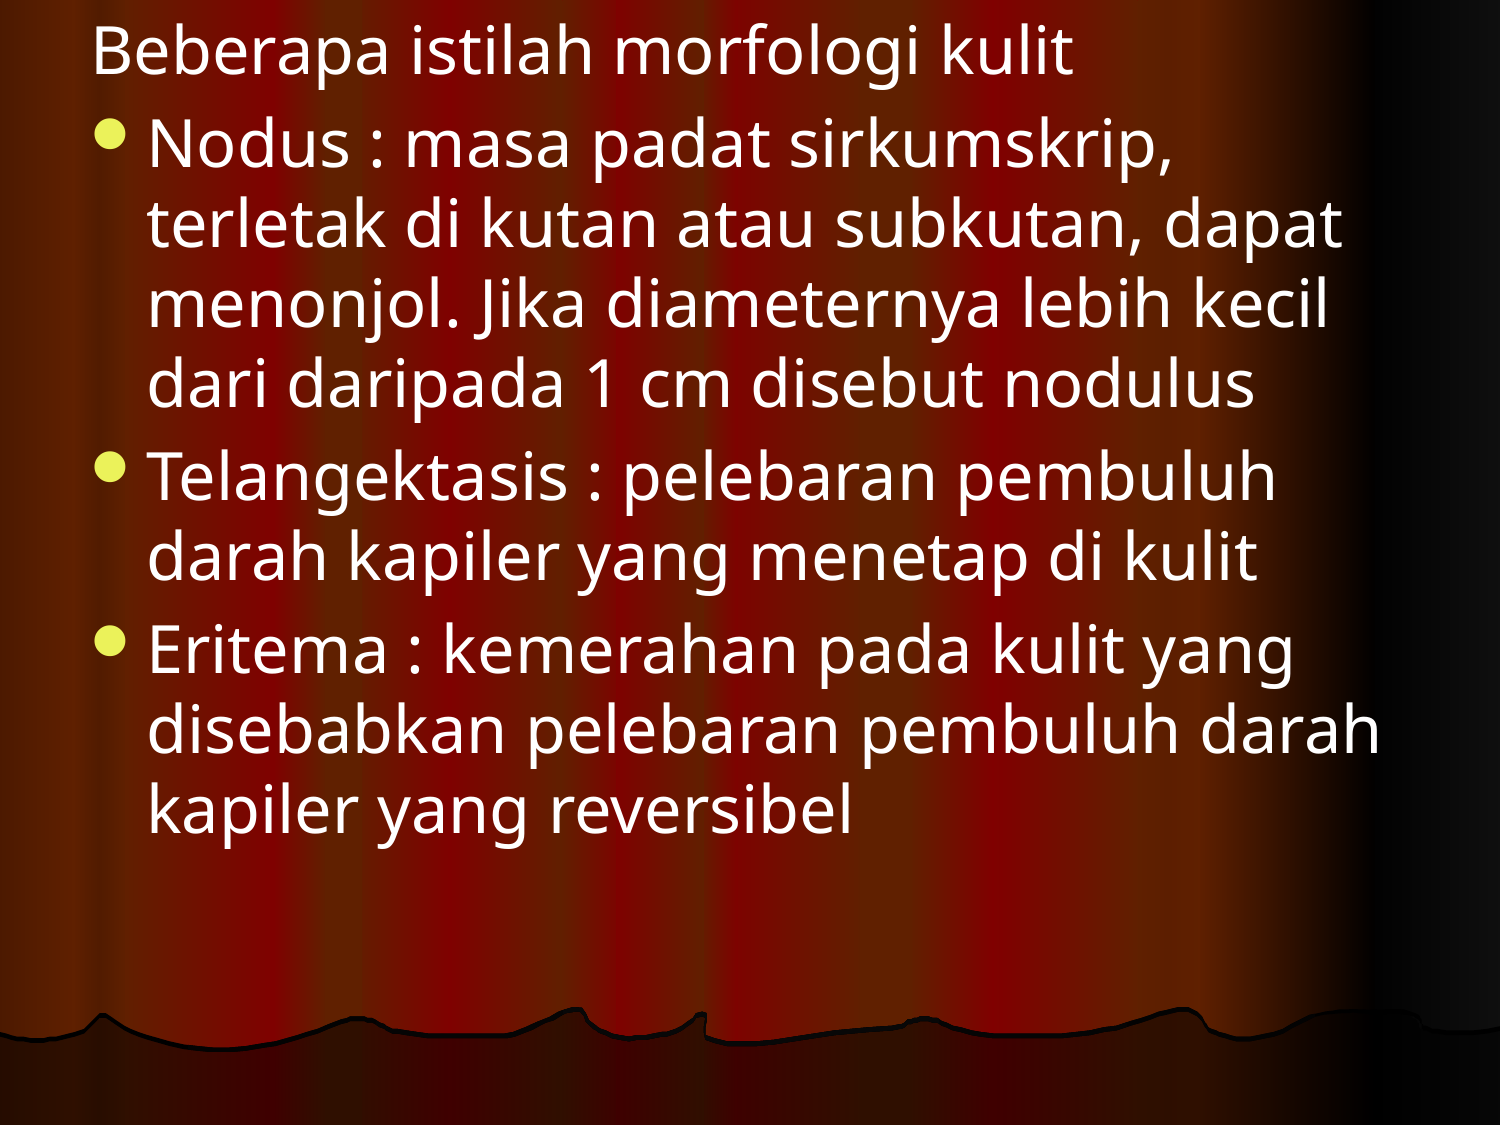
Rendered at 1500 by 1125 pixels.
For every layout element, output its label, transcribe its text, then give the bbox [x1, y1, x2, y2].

list Beberapa istilah morfologi kulit Nodus : masa padat sirkumskrip, terletak di kutan atau subkutan, dapat menonjol. Jika diameternya lebih kecil dari daripada 1 cm disebut nodulus Telangektasis : pelebaran pembuluh darah kapiler yang menetap di kulit Eritema : kemerahan pada kulit yang disebabkan pelebaran pembuluh darah kapiler yang reversibel [74, 0, 1426, 1006]
